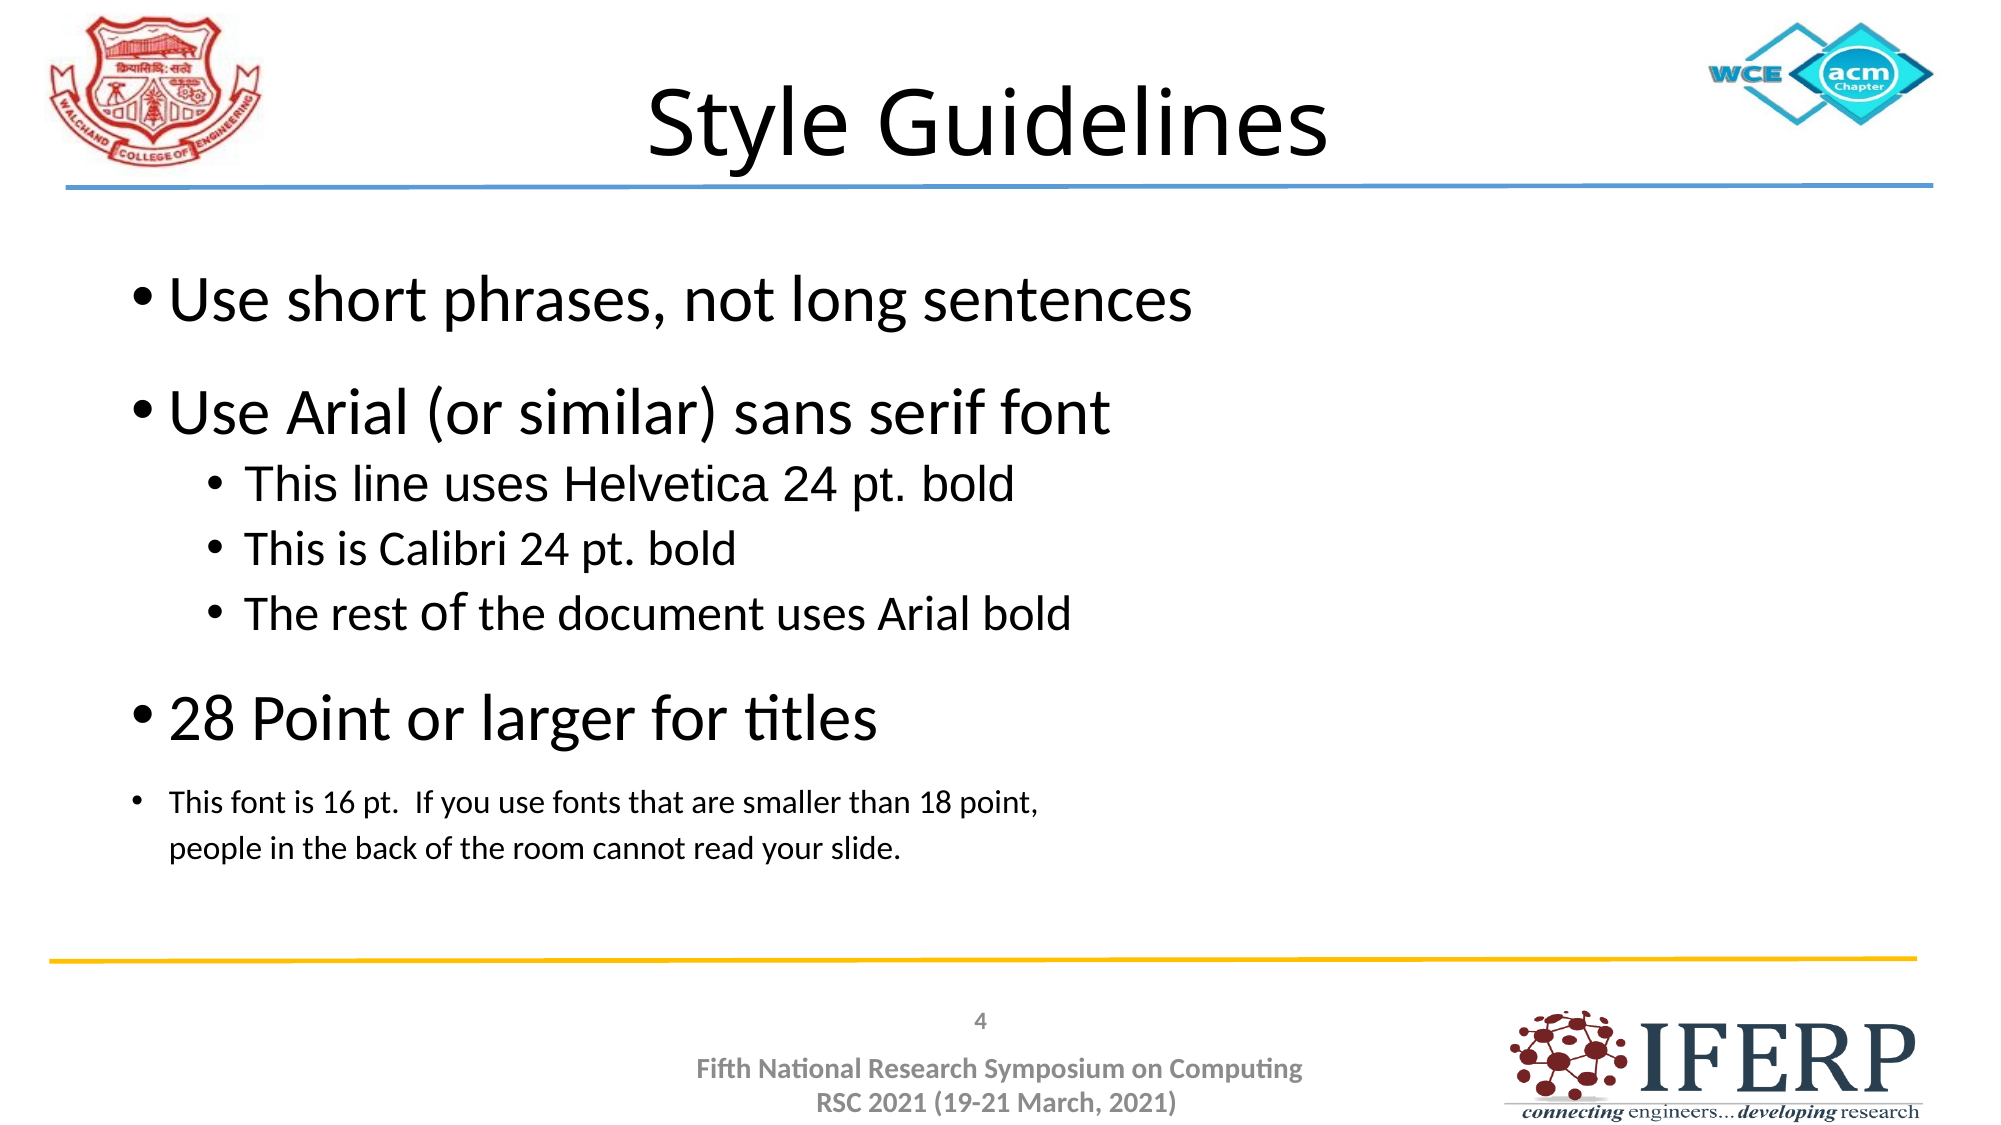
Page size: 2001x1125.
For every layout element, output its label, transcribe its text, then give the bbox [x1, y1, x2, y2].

text_box Use short phrases, not long sentences Use Arial (or similar) sans serif font This line uses Helvetica 24 pt. bold This is Calibri 24 pt. bold The rest of the document uses Arial bold 28 Point or larger for titles This font is 16 pt. If you use fonts that are smaller than 18 point, people in the back of the room cannot read your slide. [116, 235, 1887, 937]
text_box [49, 958, 1918, 962]
footer Fifth National Research Symposium on Computing RSC 2021 (19-21 March, 2021) [662, 1042, 1338, 1125]
picture [1690, 0, 1953, 167]
text_box Style Guidelines [223, 68, 1754, 181]
slide_number 4 [924, 995, 1003, 1042]
picture [44, 7, 270, 177]
picture [1489, 995, 1938, 1125]
